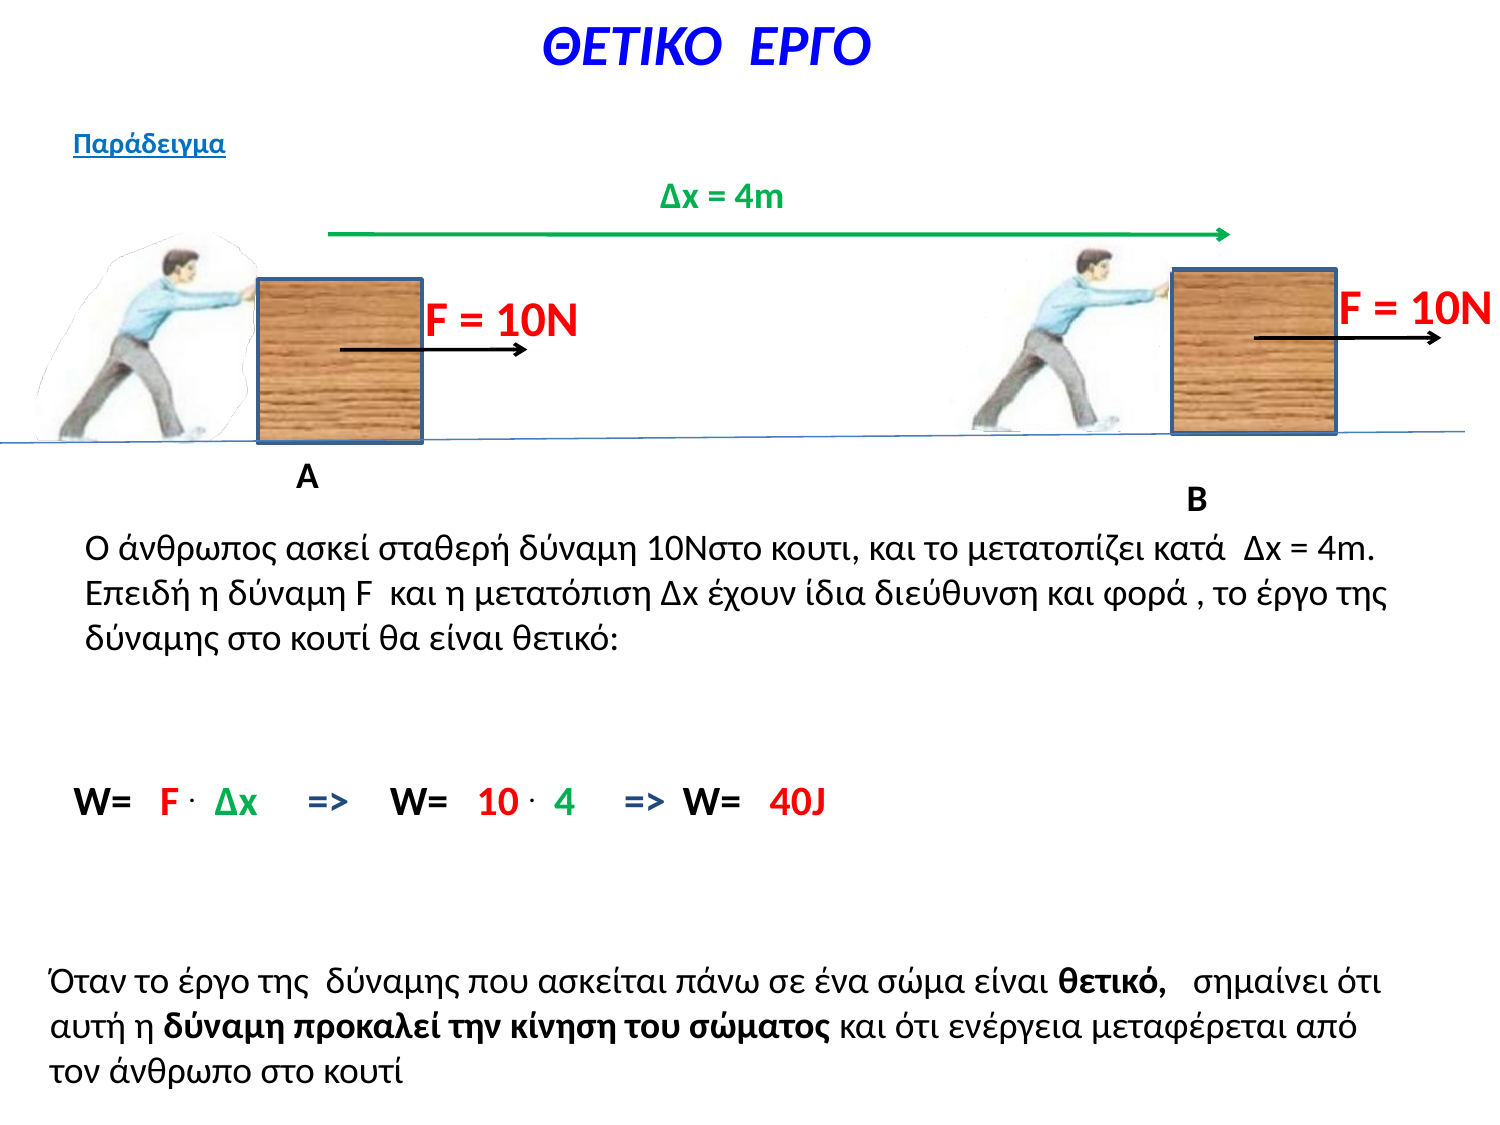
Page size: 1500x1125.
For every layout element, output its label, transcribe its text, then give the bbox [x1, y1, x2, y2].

text_box => [609, 766, 667, 832]
text_box => [292, 766, 374, 832]
text_box Α [281, 452, 352, 503]
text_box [0, 431, 1466, 444]
text_box Δx = 4m [645, 163, 800, 224]
text_box [263, 277, 424, 429]
text_box W= 10 . 4 [374, 766, 609, 832]
text_box W= 40J [667, 766, 938, 832]
text_box Παράδειγμα [58, 117, 528, 167]
text_box Ο άνθρωπος ασκεί σταθερή δύναμη 10Νστο κουτι, και το μετατοπίζει κατά Δx = 4m. Επειδή η δύναμη F και η μετατόπιση Δx έχουν ίδια διεύθυνση και φορά , το έργο της δύναμης στο κουτί θα είναι θετικό: [70, 515, 1442, 711]
text_box W= F . Δx [58, 766, 292, 832]
text_box [1177, 267, 1338, 429]
picture [34, 232, 258, 431]
text_box F = 10Ν [1324, 267, 1500, 343]
text_box ΘΕΤΙΚΟ ΈΡΓΟ [527, 0, 1137, 85]
text_box Β [1171, 466, 1243, 515]
text_box Όταν το έργο της δύναμης που ασκείται πάνω σε ένα σώμα είναι θετικό, σημαίνει ότι αυτή η δύναμη προκαλεί την κίνηση του σώματος και ότι ενέργεια μεταφέρεται από τον άνθρωπο στο κουτί [35, 949, 1430, 1099]
picture [948, 235, 1172, 431]
text_box F = 10Ν [410, 279, 610, 354]
